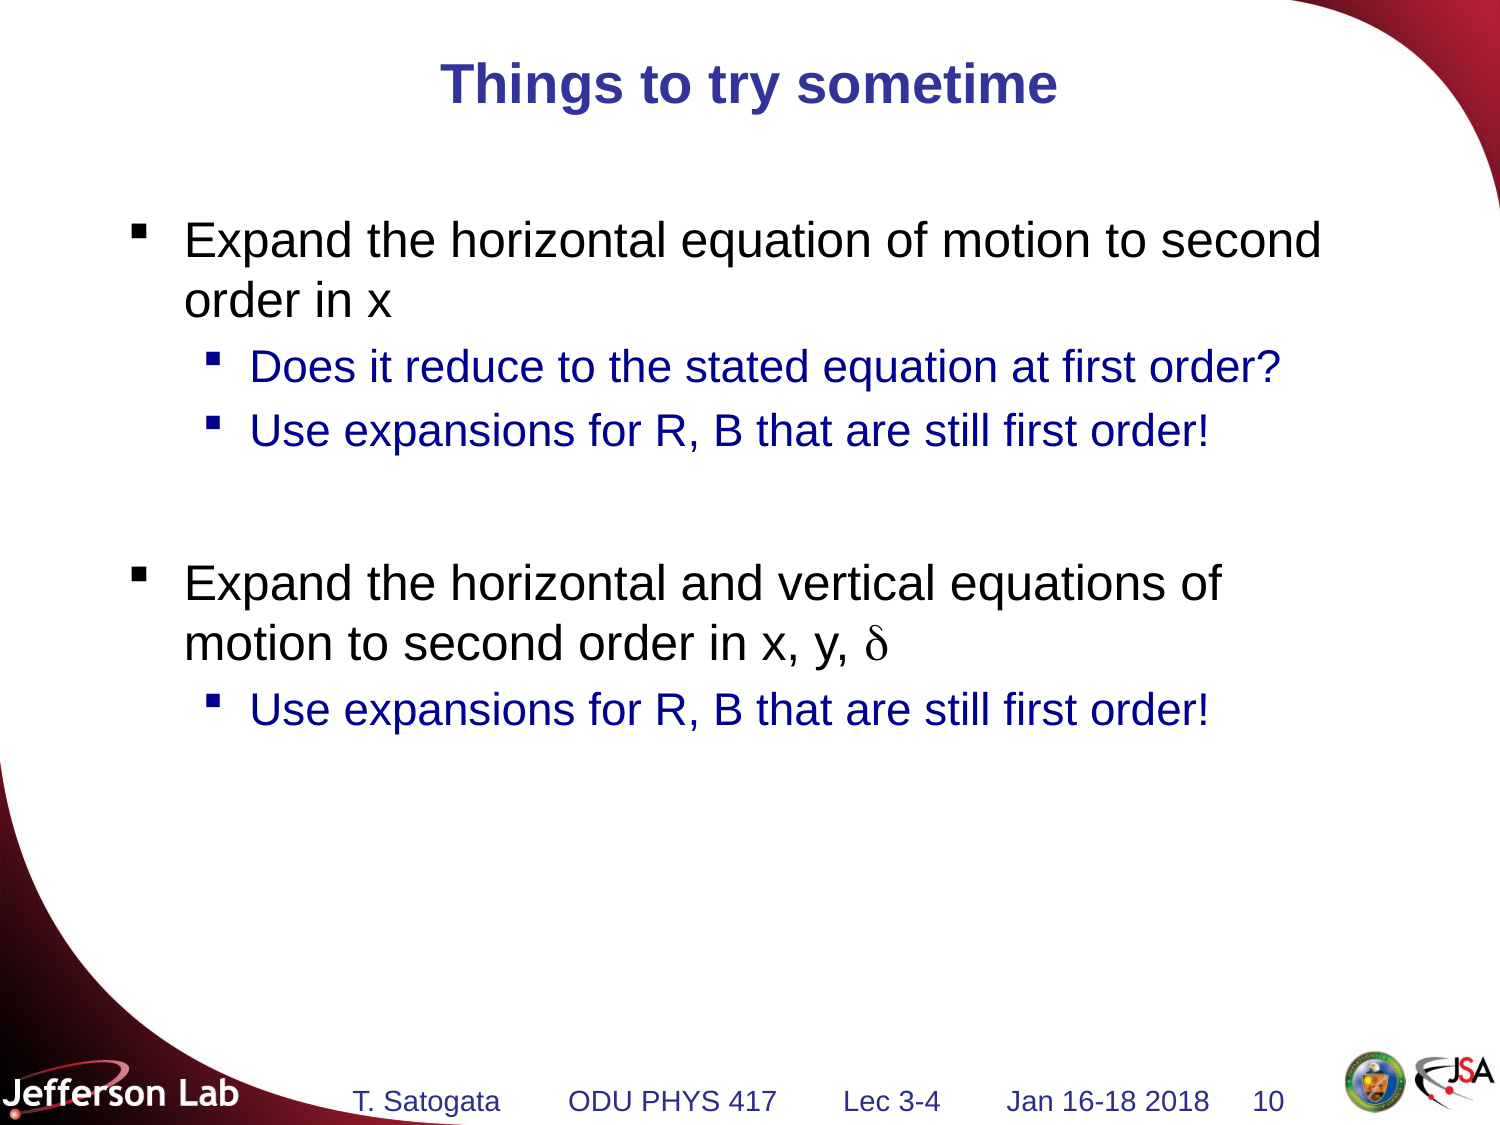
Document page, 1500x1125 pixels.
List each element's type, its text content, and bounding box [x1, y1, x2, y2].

title Things to try sometime [112, 24, 1388, 138]
picture [0, 0, 1500, 1125]
list Expand the horizontal equation of motion to second order in x Does it reduce to the stated equation at first order? Use expansions for R, B that are still first order! Expand the horizontal and vertical equations of motion to second order in x, y, d Use expansions for R, B that are still first order! [112, 200, 1388, 1000]
